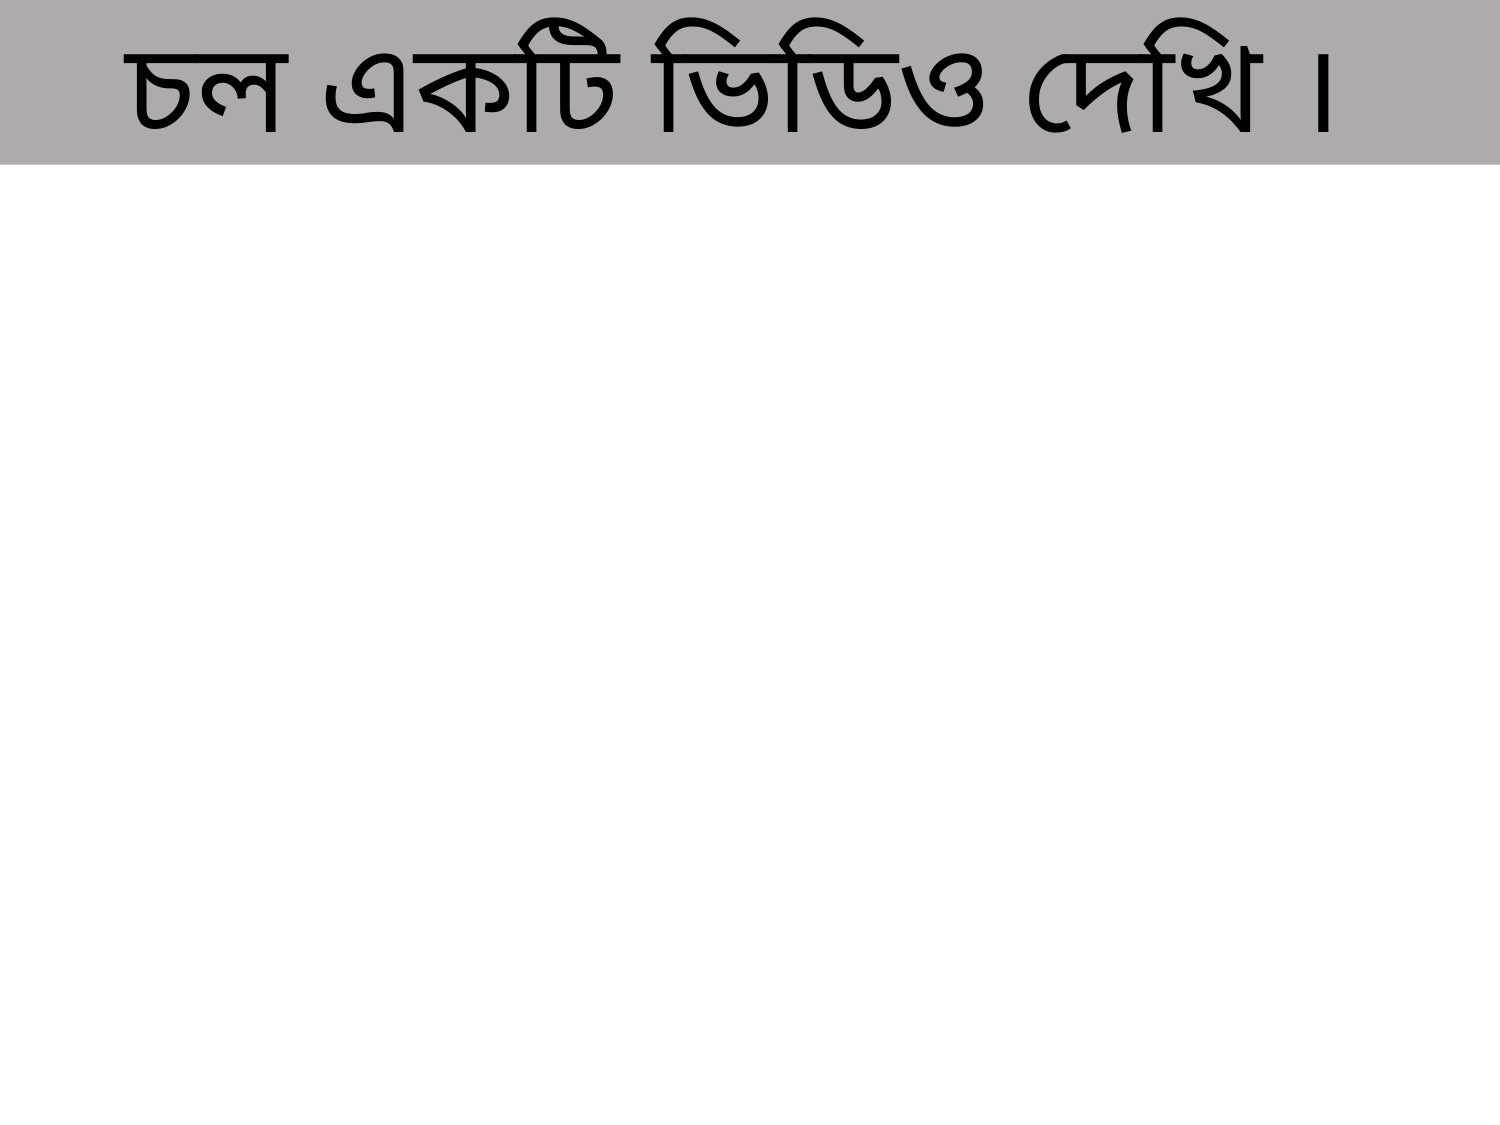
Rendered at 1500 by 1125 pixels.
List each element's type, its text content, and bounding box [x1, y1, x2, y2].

text_box চল একটি ভিডিও দেখি । [0, 0, 1500, 165]
